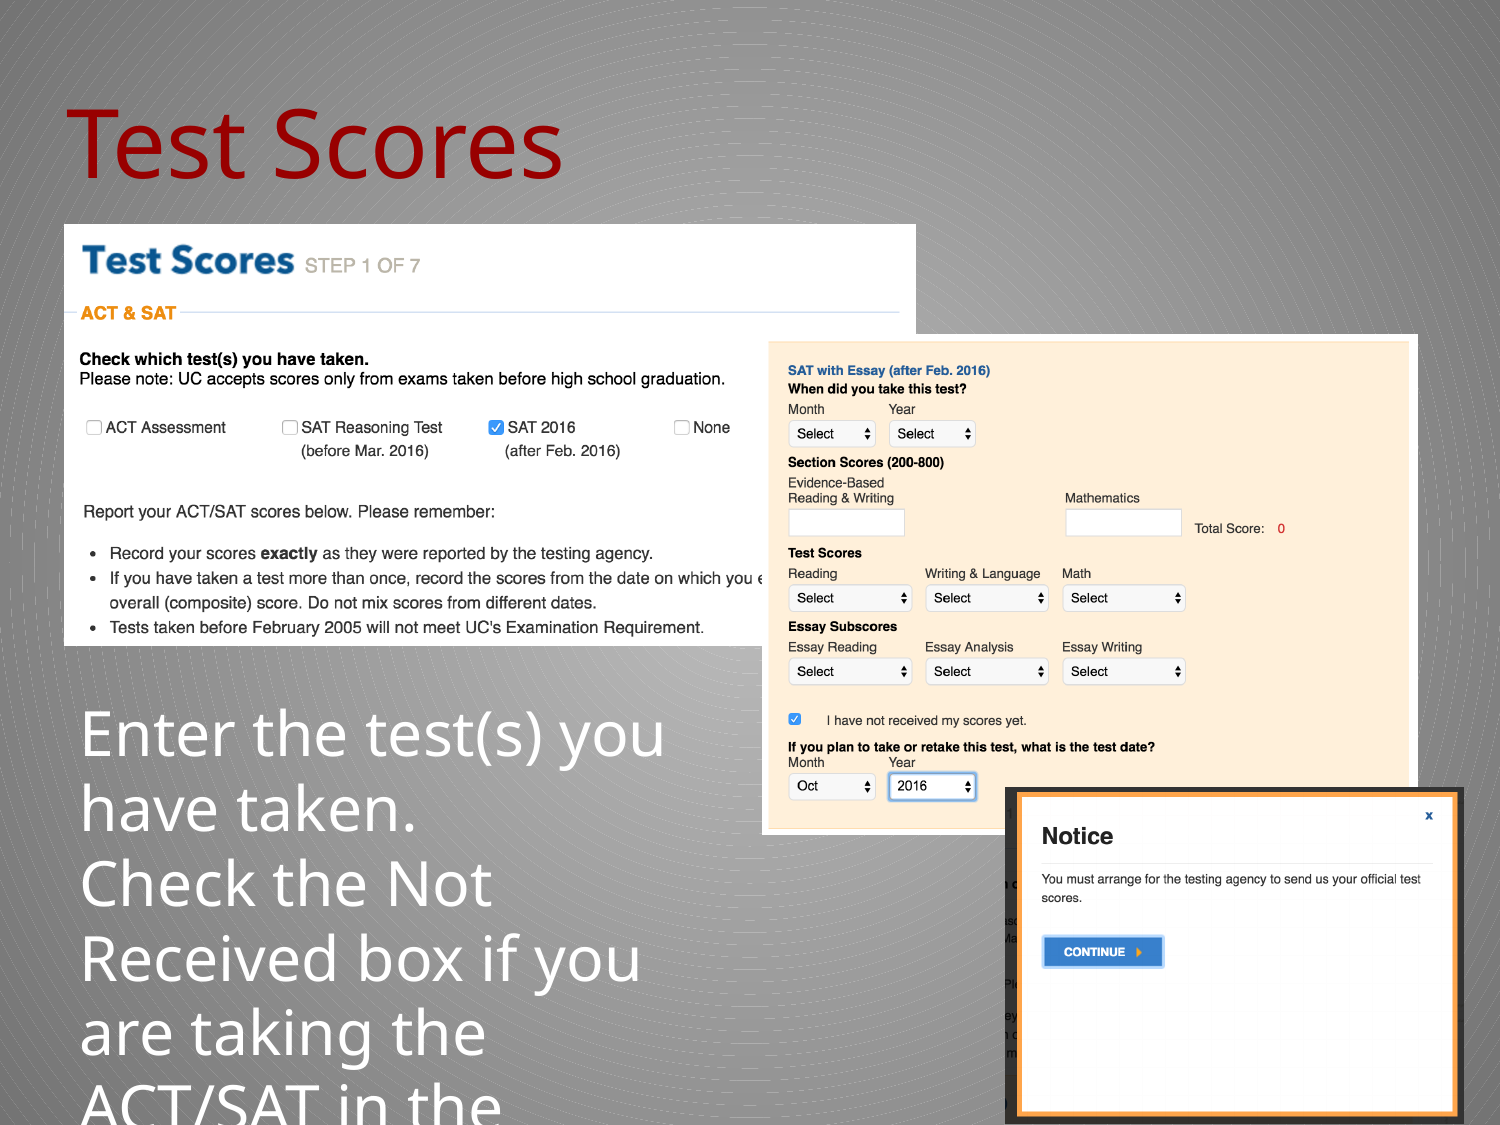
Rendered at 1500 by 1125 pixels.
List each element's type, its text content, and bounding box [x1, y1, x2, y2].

picture [64, 224, 1464, 1124]
title Test Scores [51, 77, 1449, 203]
text_box Enter the test(s) you have taken. Check the Not Received box if you are taking the ACT/SAT in the months of Nov. and/or Dec. [64, 686, 734, 1065]
